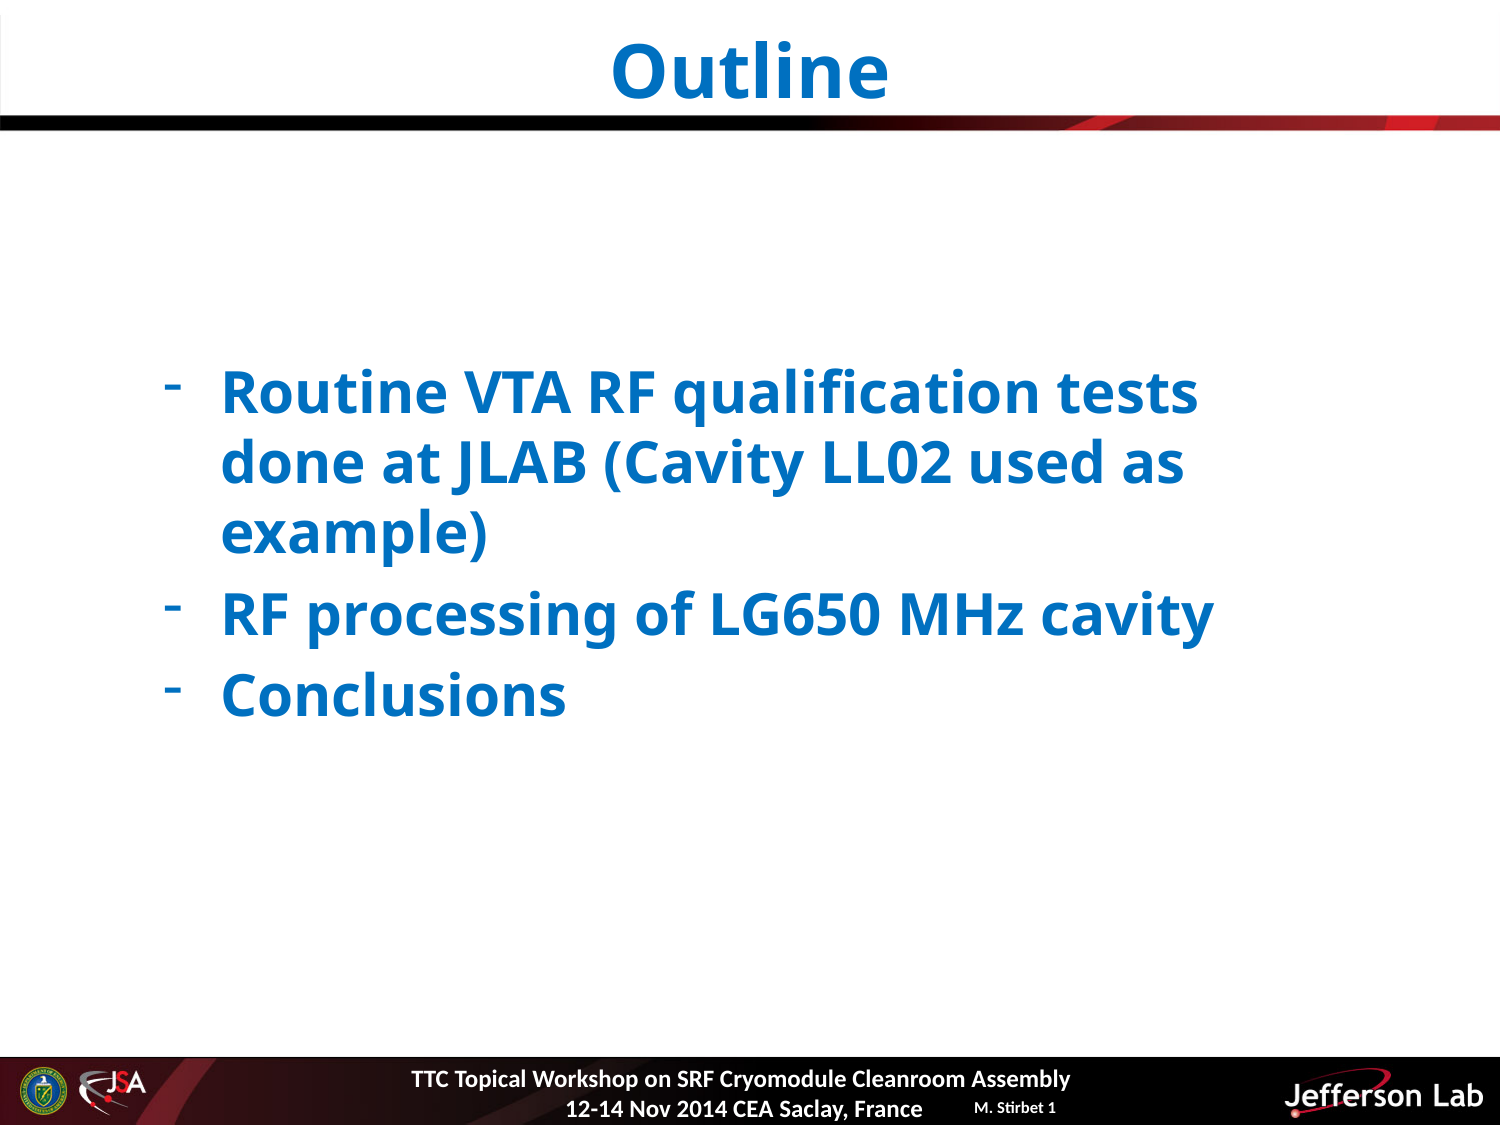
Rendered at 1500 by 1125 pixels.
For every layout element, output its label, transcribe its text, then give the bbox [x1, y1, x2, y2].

picture [0, 0, 1500, 1125]
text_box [352, 1054, 1137, 1125]
title Outline [75, 38, 1425, 99]
list Routine VTA RF qualification tests done at JLAB (Cavity LL02 used as example) RF processing of LG650 MHz cavity Conclusions [149, 348, 1341, 741]
